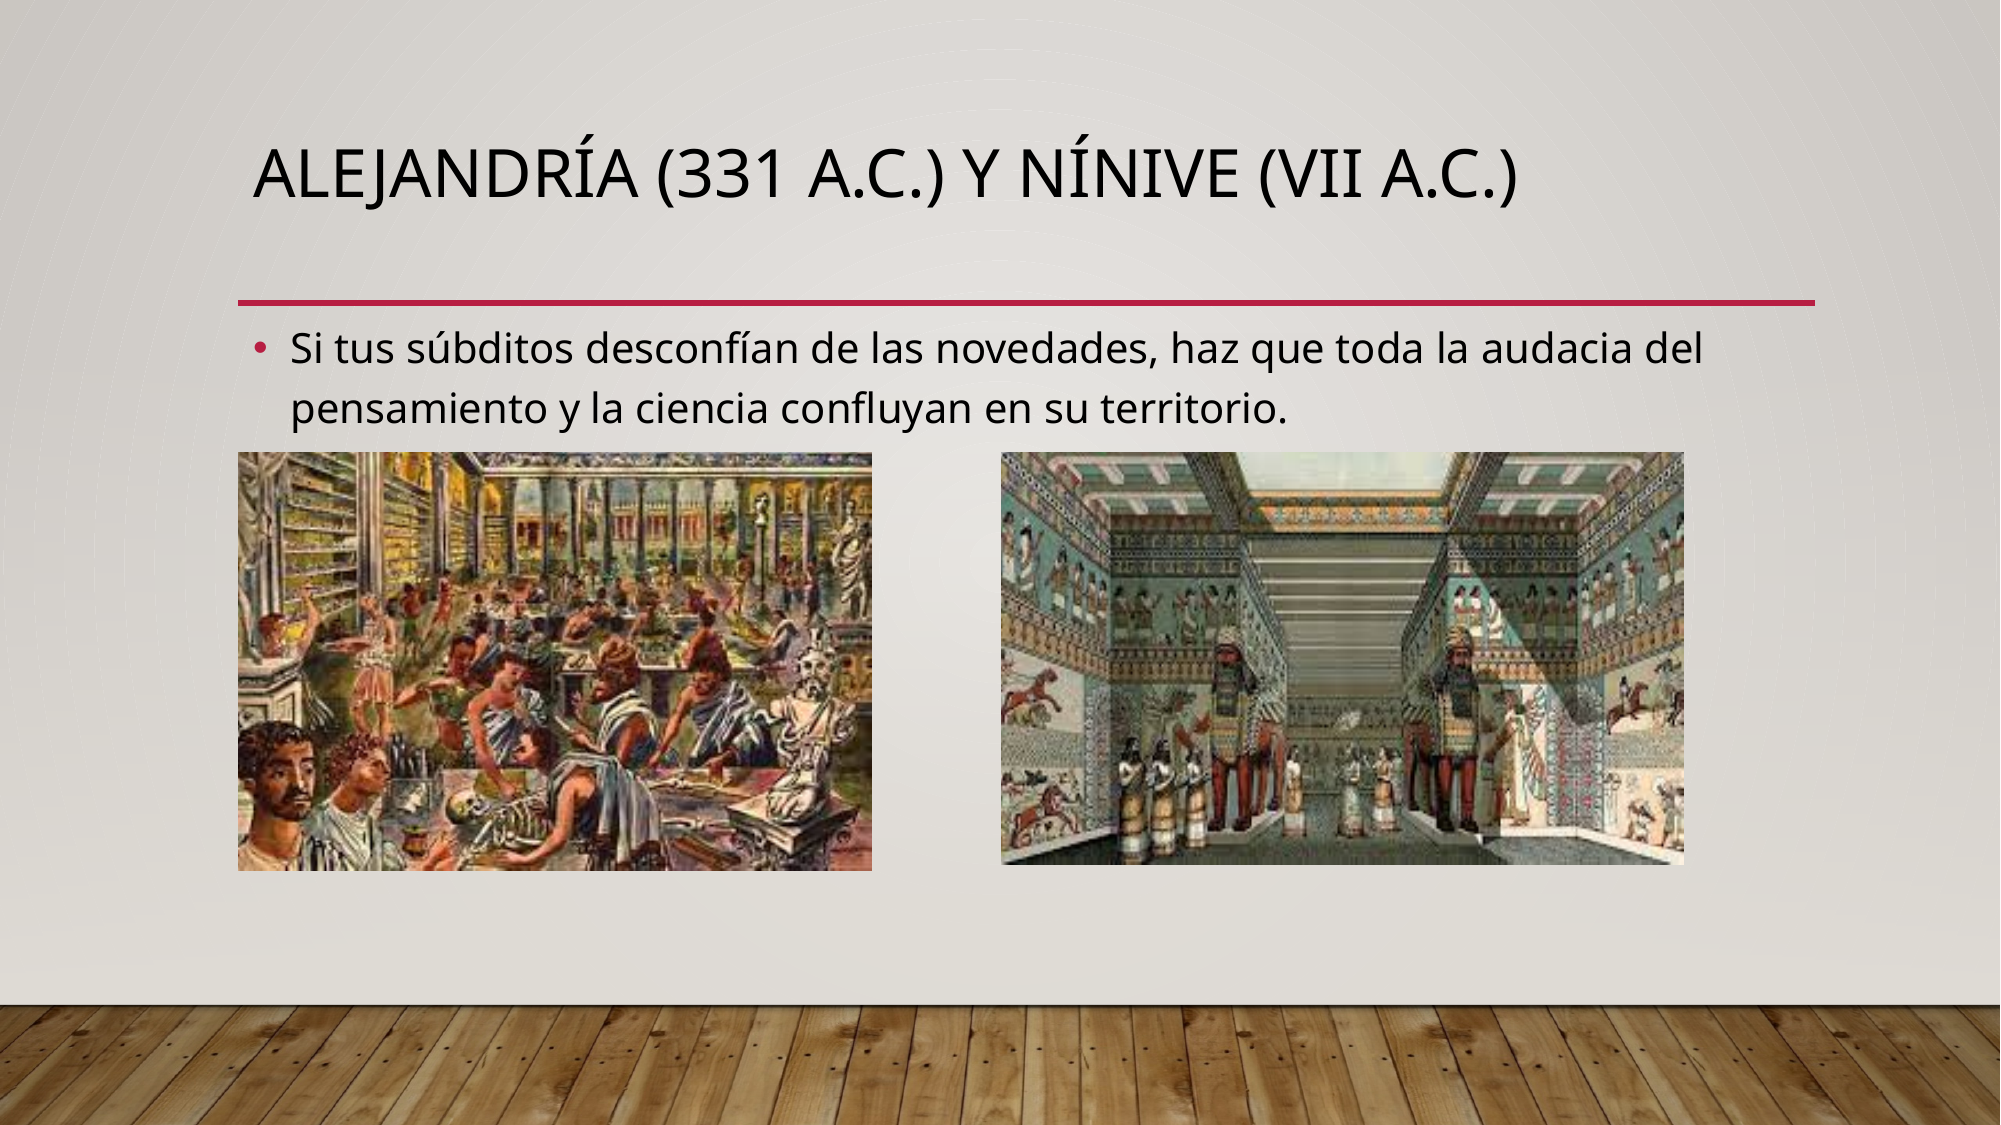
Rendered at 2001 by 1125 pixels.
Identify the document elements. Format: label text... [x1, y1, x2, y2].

picture [237, 451, 872, 871]
list Si tus súbditos desconfían de las novedades, haz que toda la audacia del pensamiento y la ciencia confluyan en su territorio. [238, 304, 1814, 871]
title Alejandría (331 a.c.) y Nínive (VII a.c.) [238, 131, 1814, 304]
picture [1001, 451, 1684, 865]
picture [0, 1005, 2000, 1125]
